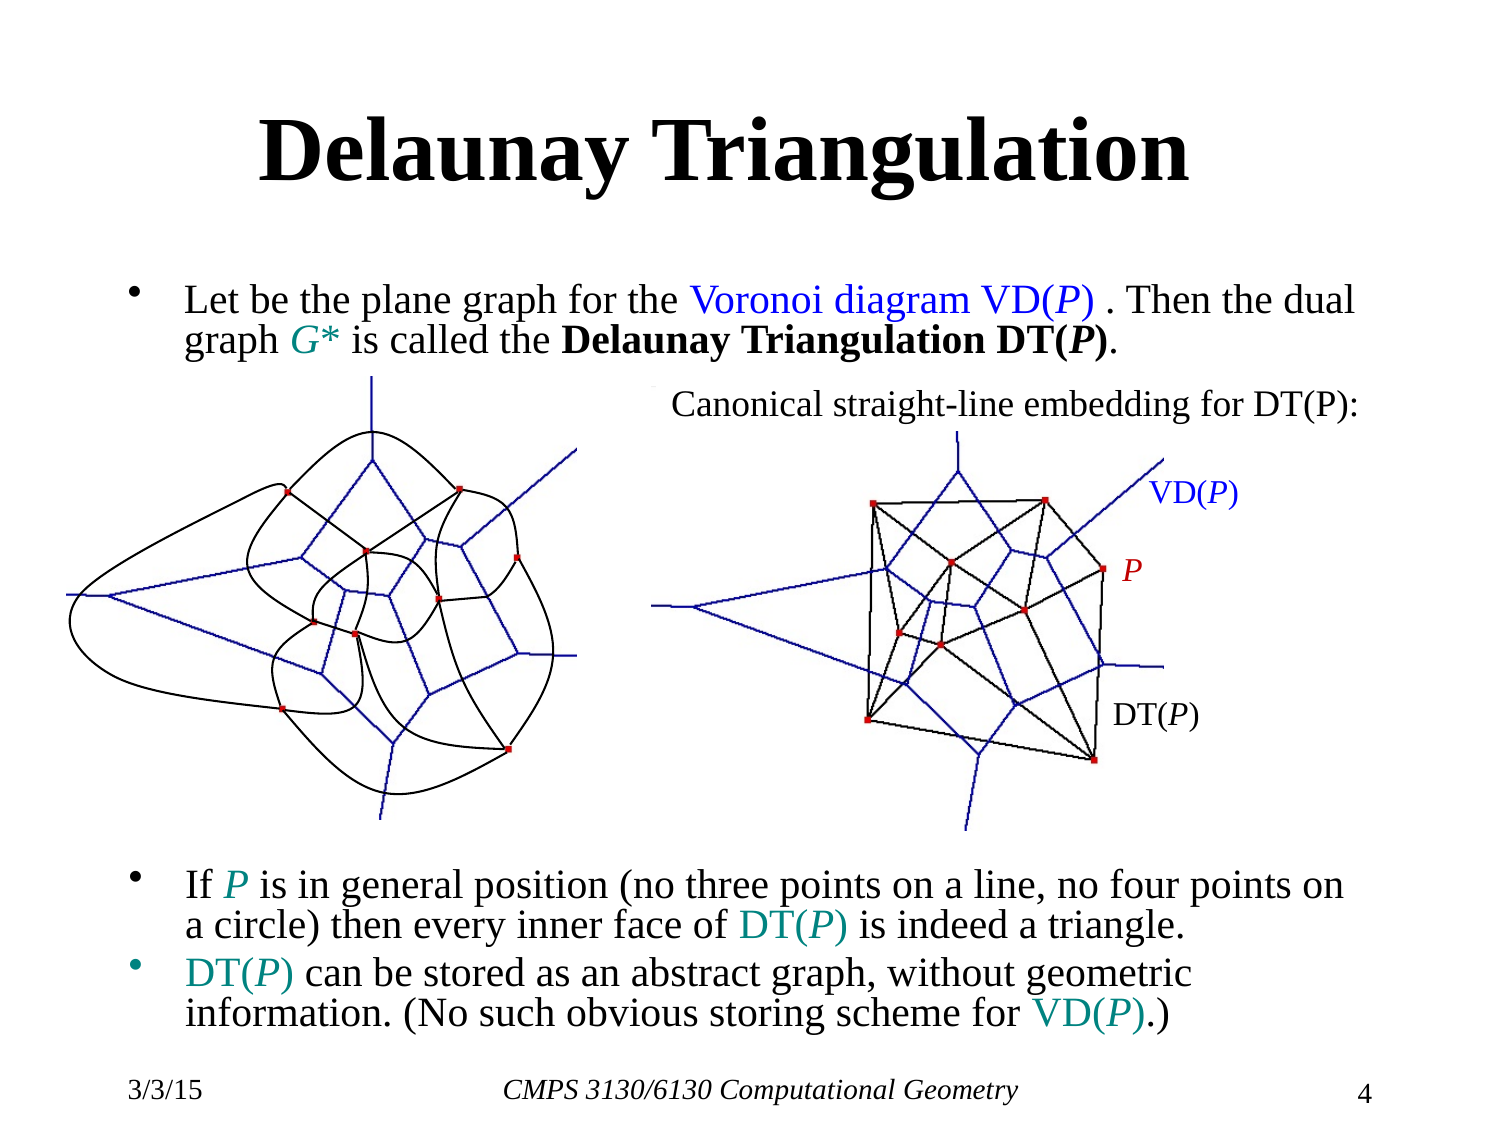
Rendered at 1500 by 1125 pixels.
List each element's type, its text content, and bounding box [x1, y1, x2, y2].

picture [649, 386, 1164, 832]
footer CMPS 3130/6130 Computational Geometry [284, 1062, 1237, 1101]
text_box DT(P) [1169, 684, 1215, 740]
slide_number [112, 1062, 255, 1101]
title Delaunay Triangulation [106, 50, 1344, 238]
picture [63, 375, 578, 821]
slide_number 4 [1275, 1066, 1388, 1101]
text_box If P is in general position (no three points on a line, no four points on a circle) then every inner face of DT(P) is indeed a triangle. DT(P) can be stored as an abstract graph, without geometric information. (No such obvious storing scheme for VD(P).) [113, 858, 1389, 960]
text_box VD(P) [1169, 463, 1254, 518]
text_box Canonical straight-line embedding for DT(P): [656, 371, 1409, 431]
